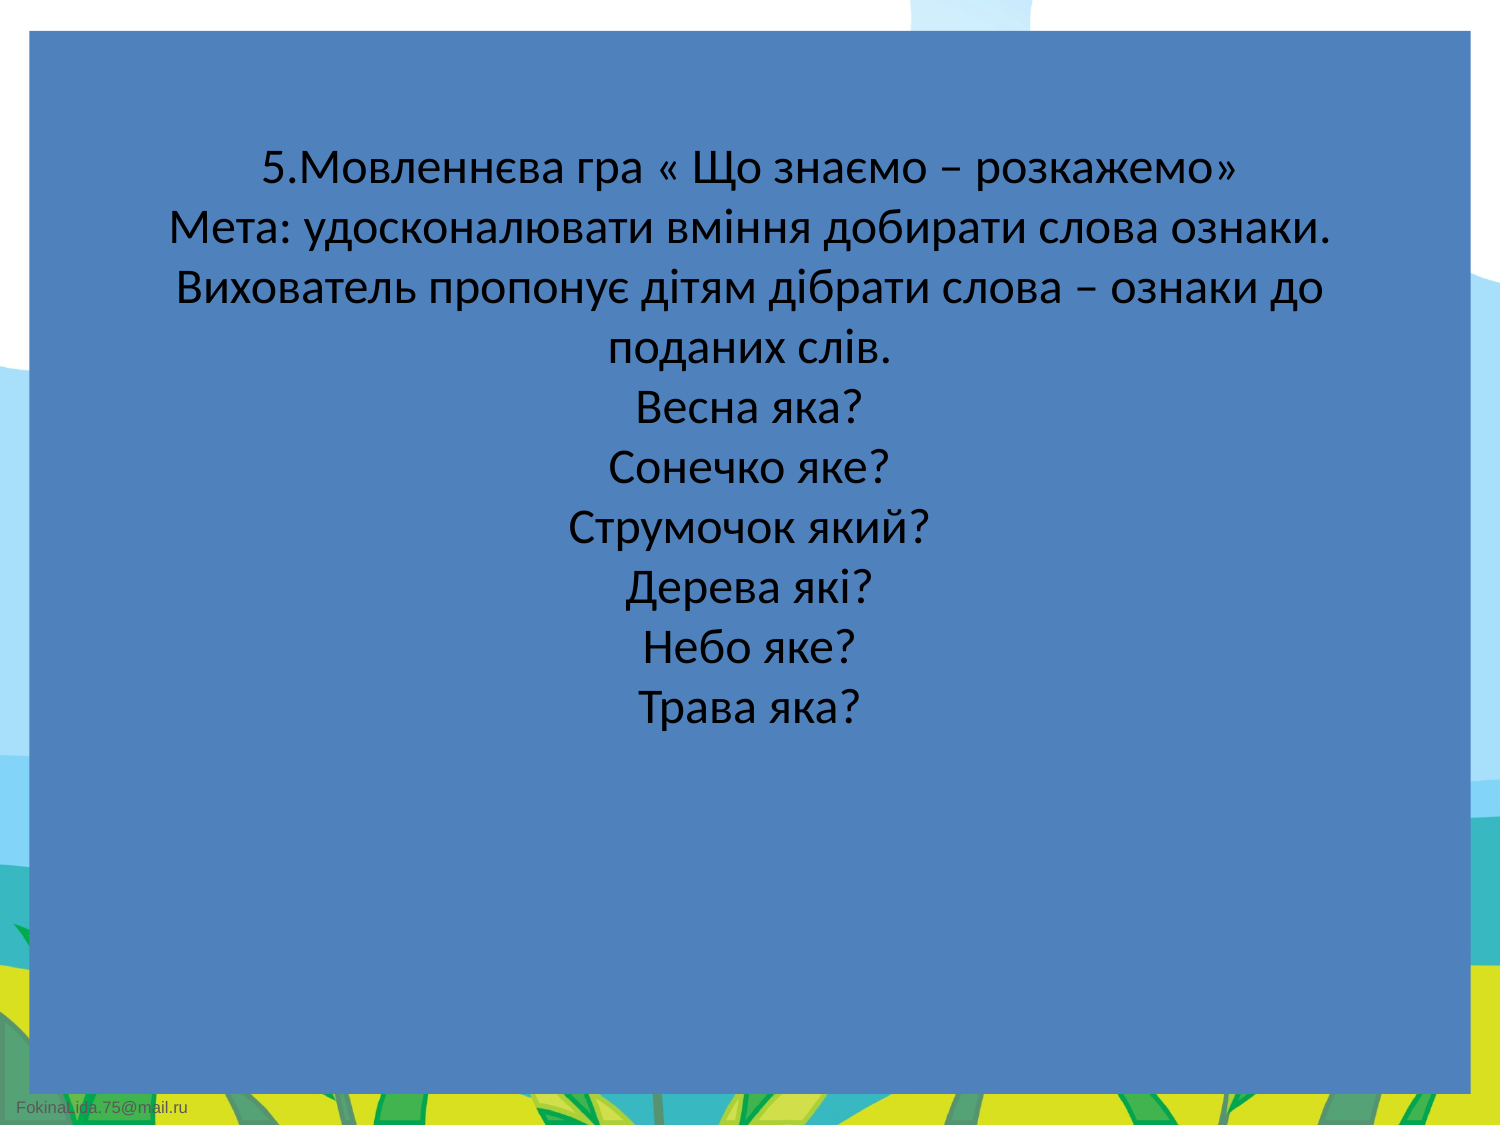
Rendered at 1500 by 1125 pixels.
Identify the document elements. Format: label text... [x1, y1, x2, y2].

picture [0, 0, 1500, 1125]
title 5.Мовленнєва гра « Що знаємо – розкажемо» Мета: удосконалювати вміння добирати слова ознаки. Вихователь пропонує дітям дібрати слова – ознаки до поданих слів. Весна яка? Сонечко яке? Струмочок який? Дерева які? Небо яке? Трава яка? [74, 44, 1426, 882]
